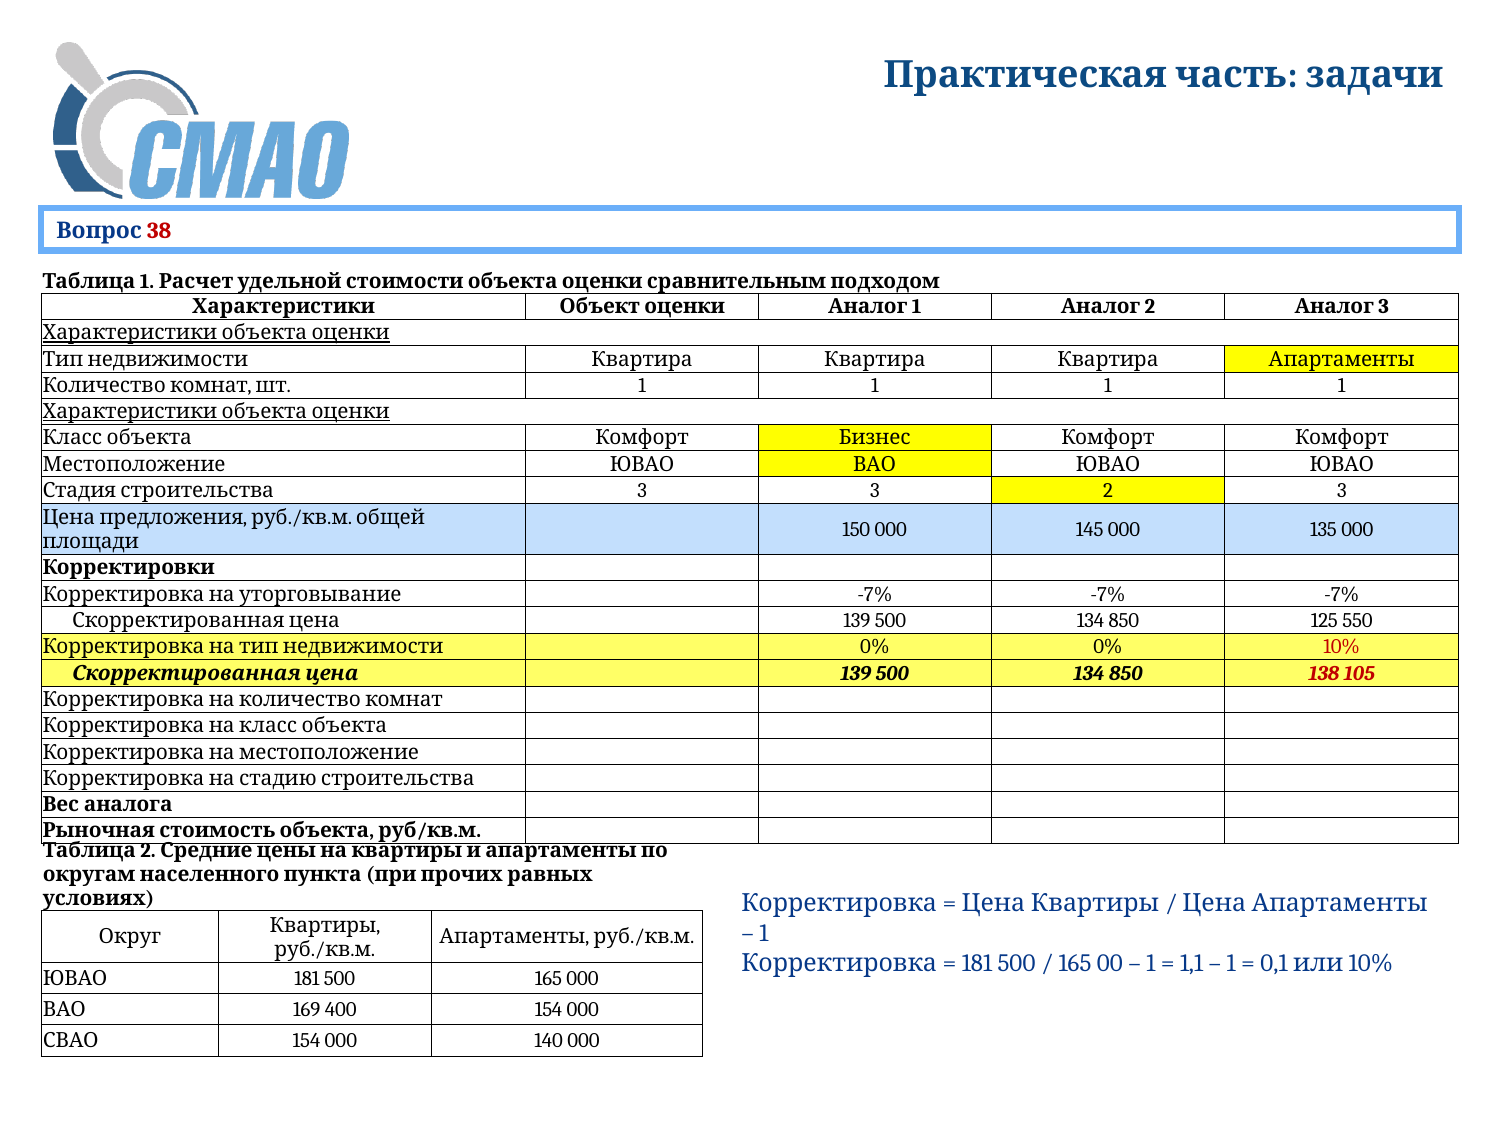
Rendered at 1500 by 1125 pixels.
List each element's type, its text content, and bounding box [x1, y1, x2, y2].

picture [52, 42, 349, 199]
table_cell Бизнес [759, 425, 991, 450]
table_cell [759, 713, 991, 738]
table_cell [526, 660, 758, 686]
table_cell ЮВАО [1225, 451, 1458, 476]
table_cell 10% [1225, 634, 1458, 659]
table_cell Корректировки [42, 555, 525, 580]
table_cell Квартира [759, 346, 991, 372]
text_box Вопрос 38 [41, 208, 1459, 251]
table_header Таблица 2. Средние цены на квартиры и апартаменты по округам населенного пункта (при прочих равных условиях) [41, 834, 703, 910]
table_cell Аналог 3 [1225, 294, 1458, 319]
table_cell [759, 818, 991, 843]
table_cell 1 [759, 373, 991, 398]
table_cell [1225, 818, 1458, 843]
table_cell 1 [1225, 373, 1458, 398]
table_cell 150 000 [759, 504, 991, 554]
table_cell [526, 504, 758, 554]
table_cell ЮВАО [526, 451, 758, 476]
table_cell 169 400 [219, 994, 431, 1024]
table_cell Квартира [526, 346, 758, 372]
text_box Корректировка = Цена Квартиры / Цена Апартаменты – 1 Корректировка = 181 500 / 165 00 – 1 = 1,1 – 1 = 0,1 или 10% [726, 878, 1459, 984]
table_cell 135 000 [1225, 504, 1458, 554]
table_cell ЮВАО [42, 963, 218, 993]
table_cell [759, 765, 991, 791]
table_cell Комфорт [992, 425, 1224, 450]
table_cell Стадия строительства [42, 477, 525, 503]
table_cell [1225, 792, 1458, 817]
table_cell 1 [526, 373, 758, 398]
table_cell [759, 739, 991, 764]
table_header Таблица 1. Расчет удельной стоимости объекта оценки сравнительным подходом [41, 267, 1459, 293]
table_cell Квартира [992, 346, 1224, 372]
table_cell Корректировка на местоположение [42, 739, 525, 764]
table_cell [526, 739, 758, 764]
table_cell [759, 792, 991, 817]
table_cell [526, 792, 758, 817]
table_cell Количество комнат, шт. [42, 373, 525, 398]
table_cell 154 000 [432, 994, 702, 1024]
table_cell [992, 792, 1224, 817]
table_cell Тип недвижимости [42, 346, 525, 372]
table_cell [992, 739, 1224, 764]
table_cell [526, 765, 758, 791]
table_cell 139 500 [759, 607, 991, 633]
table_cell [526, 581, 758, 606]
table_cell Аналог 2 [992, 294, 1224, 319]
table_cell -7% [992, 581, 1224, 606]
table_cell Корректировка на класс объекта [42, 713, 525, 738]
table_cell Характеристики объекта оценки [42, 320, 1458, 345]
table_cell [759, 687, 991, 712]
table_cell Корректировка на количество комнат [42, 687, 525, 712]
table_cell 125 550 [1225, 607, 1458, 633]
table_cell [526, 713, 758, 738]
table_cell 181 500 [219, 963, 431, 993]
table_cell [1225, 765, 1458, 791]
table_cell [992, 713, 1224, 738]
table_cell -7% [759, 581, 991, 606]
table_cell Вес аналога [42, 792, 525, 817]
table_cell 138 105 [1225, 660, 1458, 686]
table_cell Характеристики [42, 294, 525, 319]
table_cell 0% [759, 634, 991, 659]
table_cell 145 000 [992, 504, 1224, 554]
table_cell Класс объекта [42, 425, 525, 450]
table_cell Квартиры, руб./кв.м. [219, 911, 431, 962]
table_cell СВАО [42, 1025, 218, 1056]
table_cell ВАО [759, 451, 991, 476]
table_cell Местоположение [42, 451, 525, 476]
table_cell [992, 765, 1224, 791]
table_cell -7% [1225, 581, 1458, 606]
table_cell [759, 555, 991, 580]
table_cell 1 [992, 373, 1224, 398]
table_cell Комфорт [526, 425, 758, 450]
table_cell 0% [992, 634, 1224, 659]
table_cell Корректировка на стадию строительства [42, 765, 525, 791]
table_cell Аналог 1 [759, 294, 991, 319]
table_cell [526, 634, 758, 659]
table_cell 134 850 [992, 660, 1224, 686]
table_cell 165 000 [432, 963, 702, 993]
table_cell 2 [992, 477, 1224, 503]
table_cell Характеристики объекта оценки [42, 399, 1458, 424]
table_cell [526, 687, 758, 712]
table_cell 3 [526, 477, 758, 503]
table_cell Корректировка на уторговывание [42, 581, 525, 606]
table_cell ЮВАО [992, 451, 1224, 476]
table_cell Округ [42, 911, 218, 962]
table_cell [1225, 687, 1458, 712]
table_cell ВАО [42, 994, 218, 1024]
text_box Практическая часть: задачи [631, 42, 1459, 103]
table_cell Апартаменты [1225, 346, 1458, 372]
table_cell [526, 818, 758, 843]
table_cell Рыночная стоимость объекта, руб/кв.м. [42, 818, 525, 834]
table_cell Корректировка на тип недвижимости [42, 634, 525, 659]
table_cell [1225, 713, 1458, 738]
table_cell [1225, 555, 1458, 580]
table_cell [992, 687, 1224, 712]
table_cell 140 000 [432, 1025, 702, 1056]
table_cell 154 000 [219, 1025, 431, 1056]
table_cell [526, 607, 758, 633]
table_cell Объект оценки [526, 294, 758, 319]
table_cell 134 850 [992, 607, 1224, 633]
table_cell [992, 818, 1224, 843]
table_cell [1225, 739, 1458, 764]
table_cell [526, 555, 758, 580]
table_cell 3 [1225, 477, 1458, 503]
table_cell Скорректированная цена [42, 660, 525, 686]
table_cell Скорректированная цена [42, 607, 525, 633]
table_cell Комфорт [1225, 425, 1458, 450]
table_cell Апартаменты, руб./кв.м. [432, 911, 702, 962]
table_cell 139 500 [759, 660, 991, 686]
table_cell Цена предложения, руб./кв.м. общей площади [42, 504, 525, 554]
table_cell [992, 555, 1224, 580]
table_cell 3 [759, 477, 991, 503]
